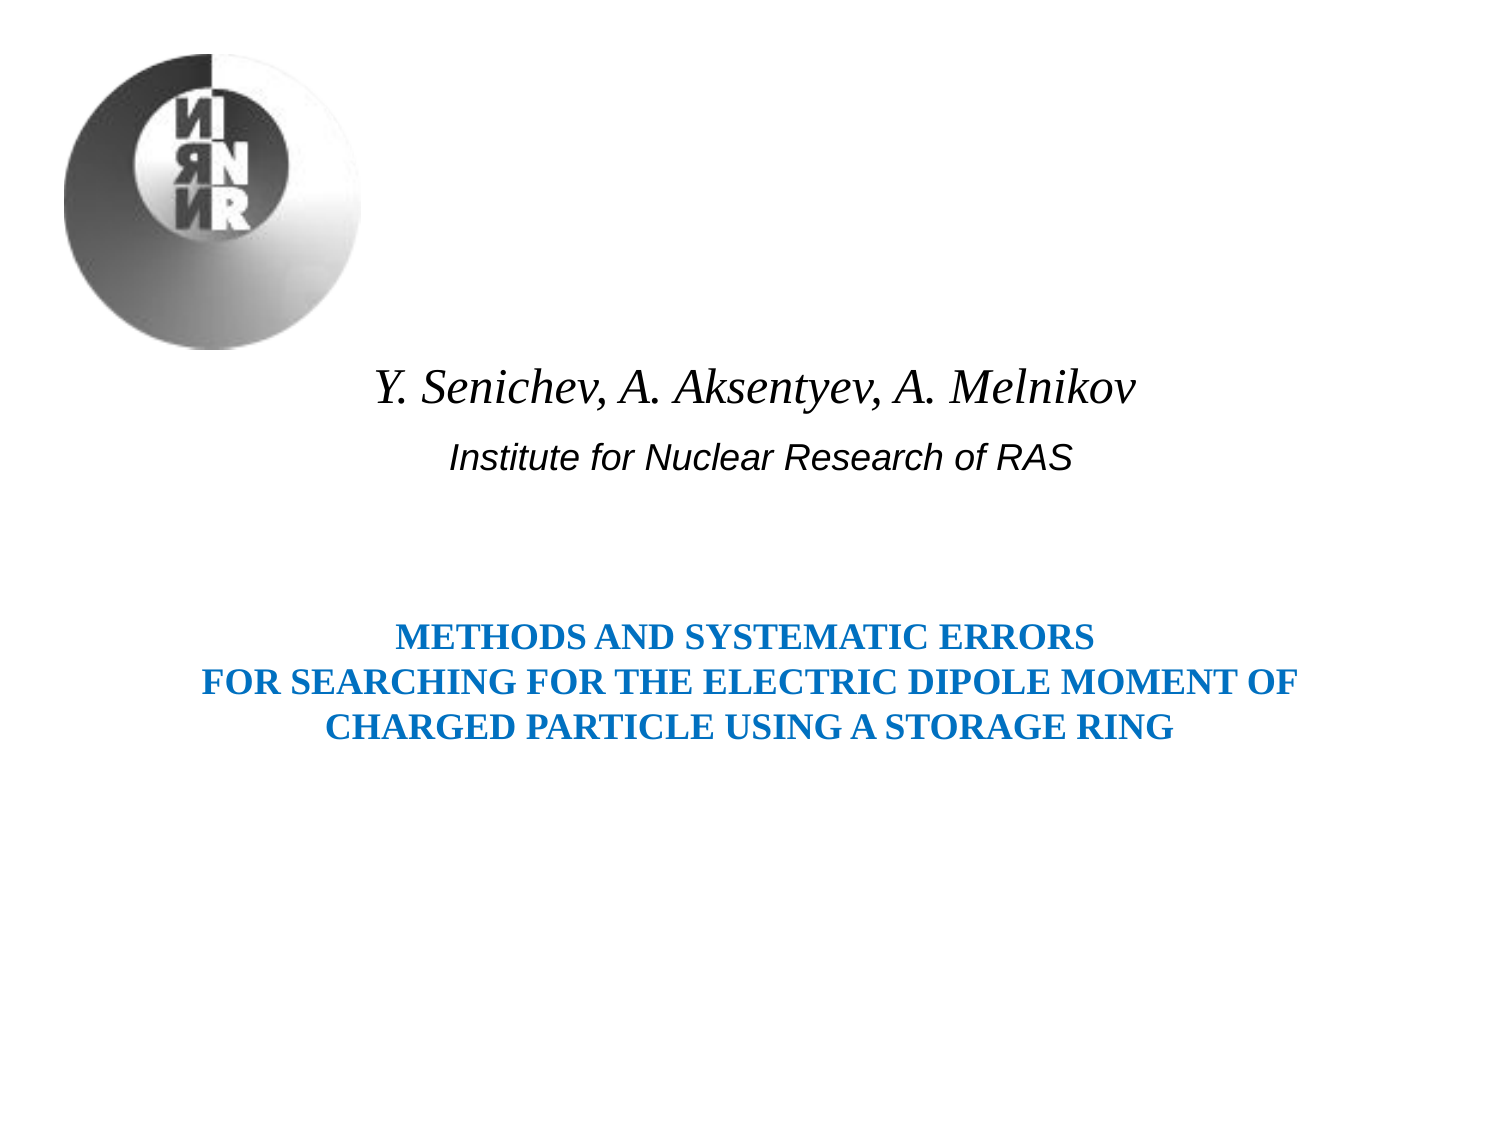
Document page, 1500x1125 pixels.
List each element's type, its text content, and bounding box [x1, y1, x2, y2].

title Methods and systematic errors for searching for the electric dipole moment of charged particle using a storage ring [112, 597, 1388, 811]
picture [64, 54, 361, 351]
text_box Y. Senichev, A. Aksentyev, A. Melnikov Institute for Nuclear Research of RAS [64, 346, 1459, 485]
